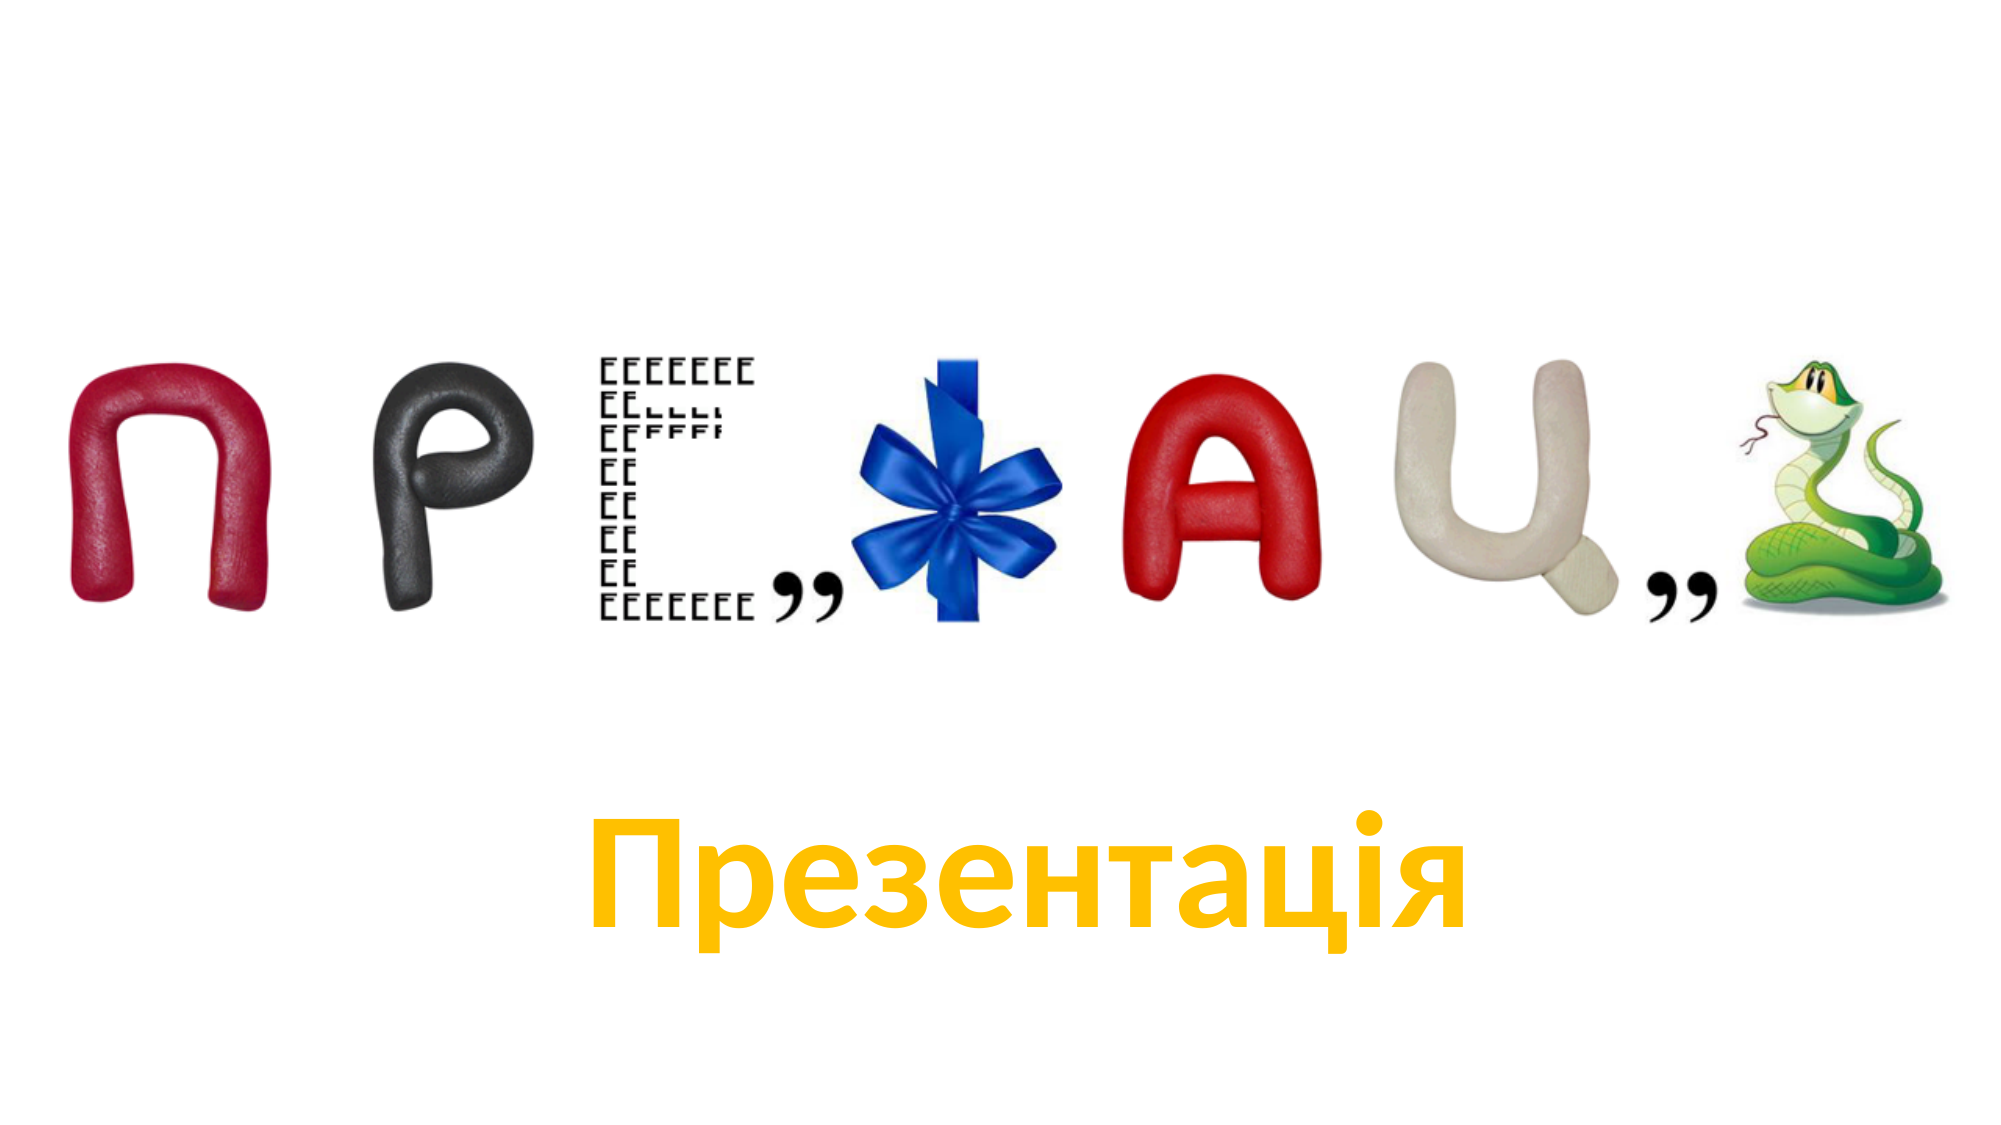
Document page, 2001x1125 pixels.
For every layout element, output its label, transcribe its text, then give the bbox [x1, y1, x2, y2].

text_box Презентація [479, 752, 1580, 968]
picture [38, 318, 1961, 654]
